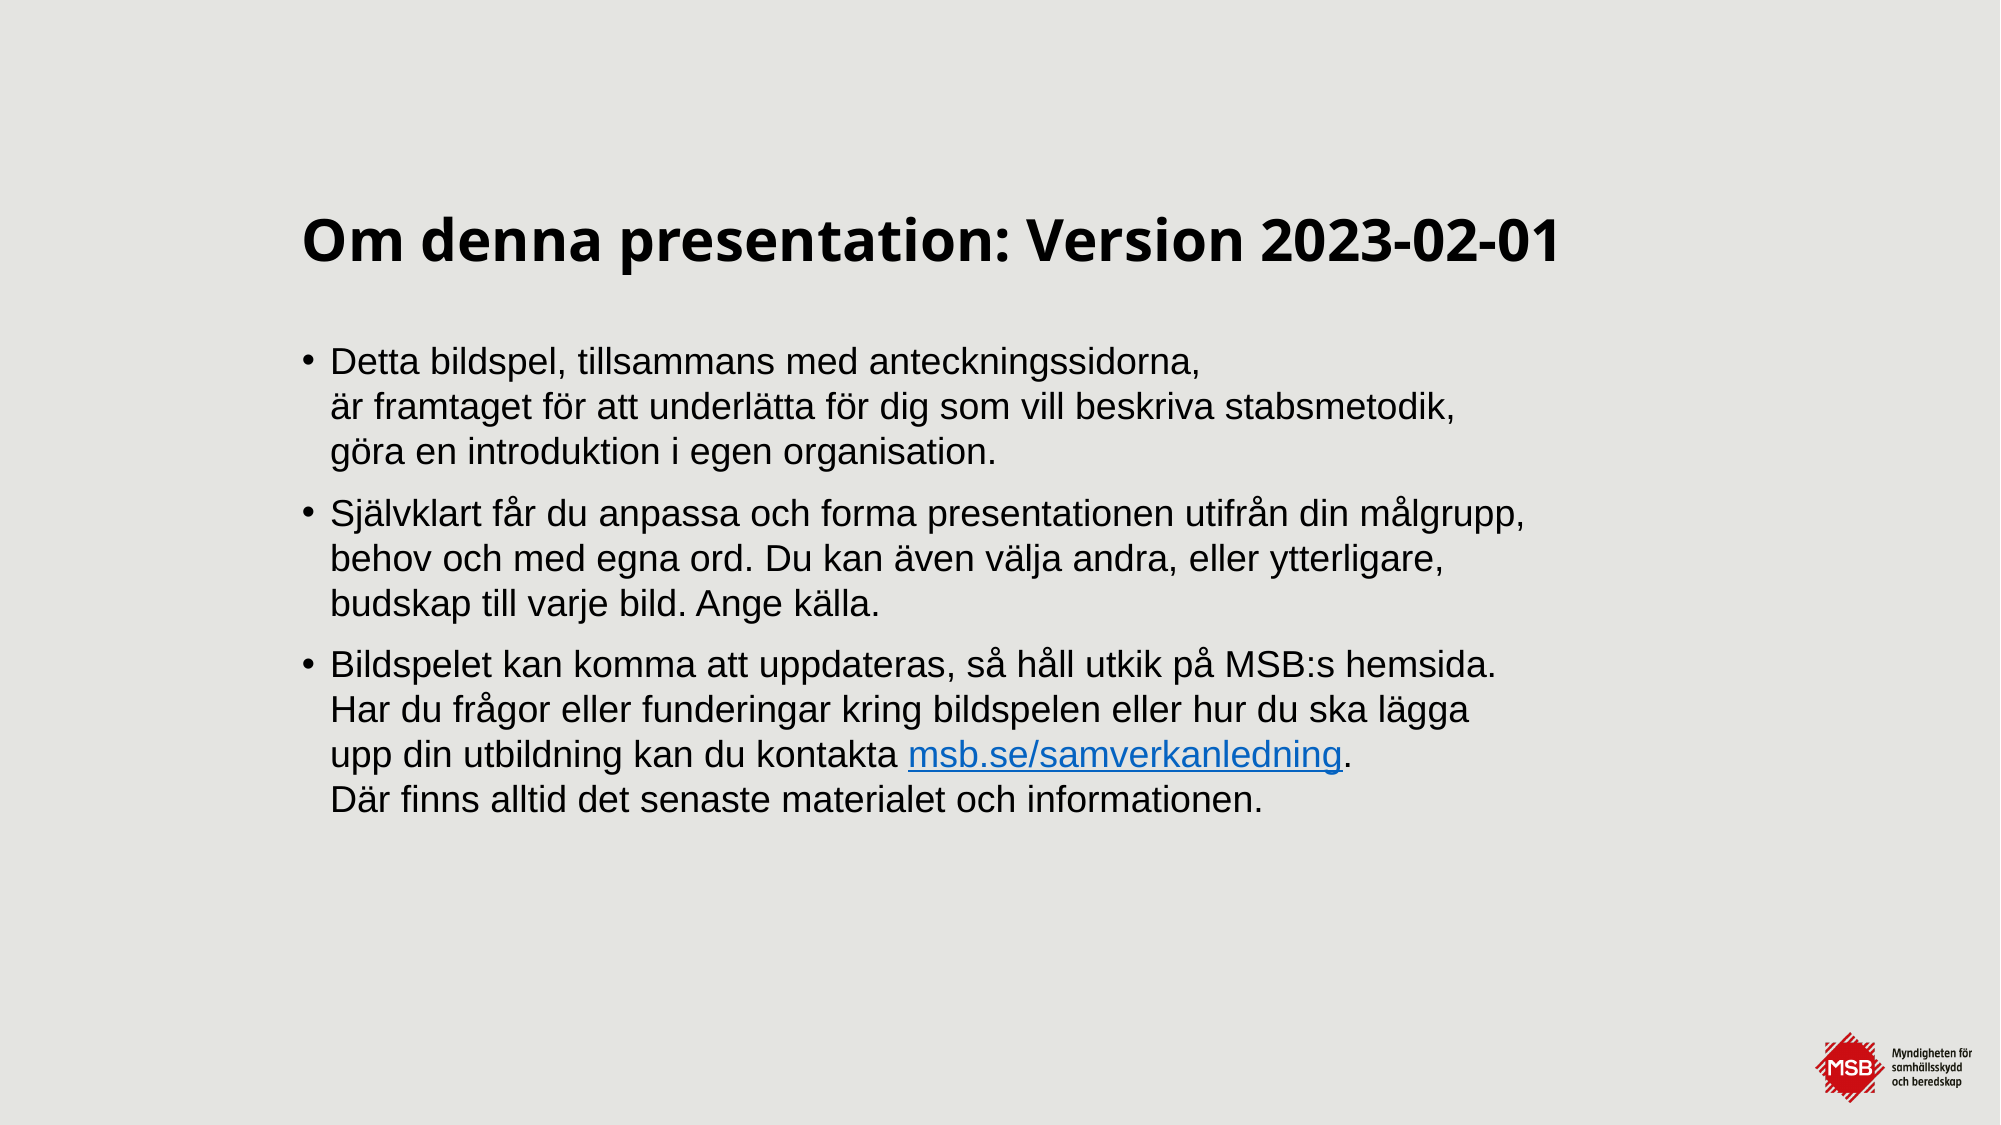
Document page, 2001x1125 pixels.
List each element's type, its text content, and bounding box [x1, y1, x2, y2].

title Om denna presentation: Version 2023-02-01 [292, 188, 1709, 306]
picture [1815, 1032, 1972, 1103]
list Detta bildspel, tillsammans med anteckningssidorna, är framtaget för att underlätta för dig som vill beskriva stabsmetodik, göra en introduktion i egen organisation. Självklart får du anpassa och forma presentationen utifrån din målgrupp, behov och med egna ord. Du kan även välja andra, eller ytterligare, budskap till varje bild. Ange källa. Bildspelet kan komma att uppdateras, så håll utkik på MSB:s hemsida. Har du frågor eller funderingar kring bildspelen eller hur du ska lägga upp din utbildning kan du kontakta msb.se/samverkanledning. Där finns alltid det senaste materialet och informationen. [292, 327, 1709, 916]
